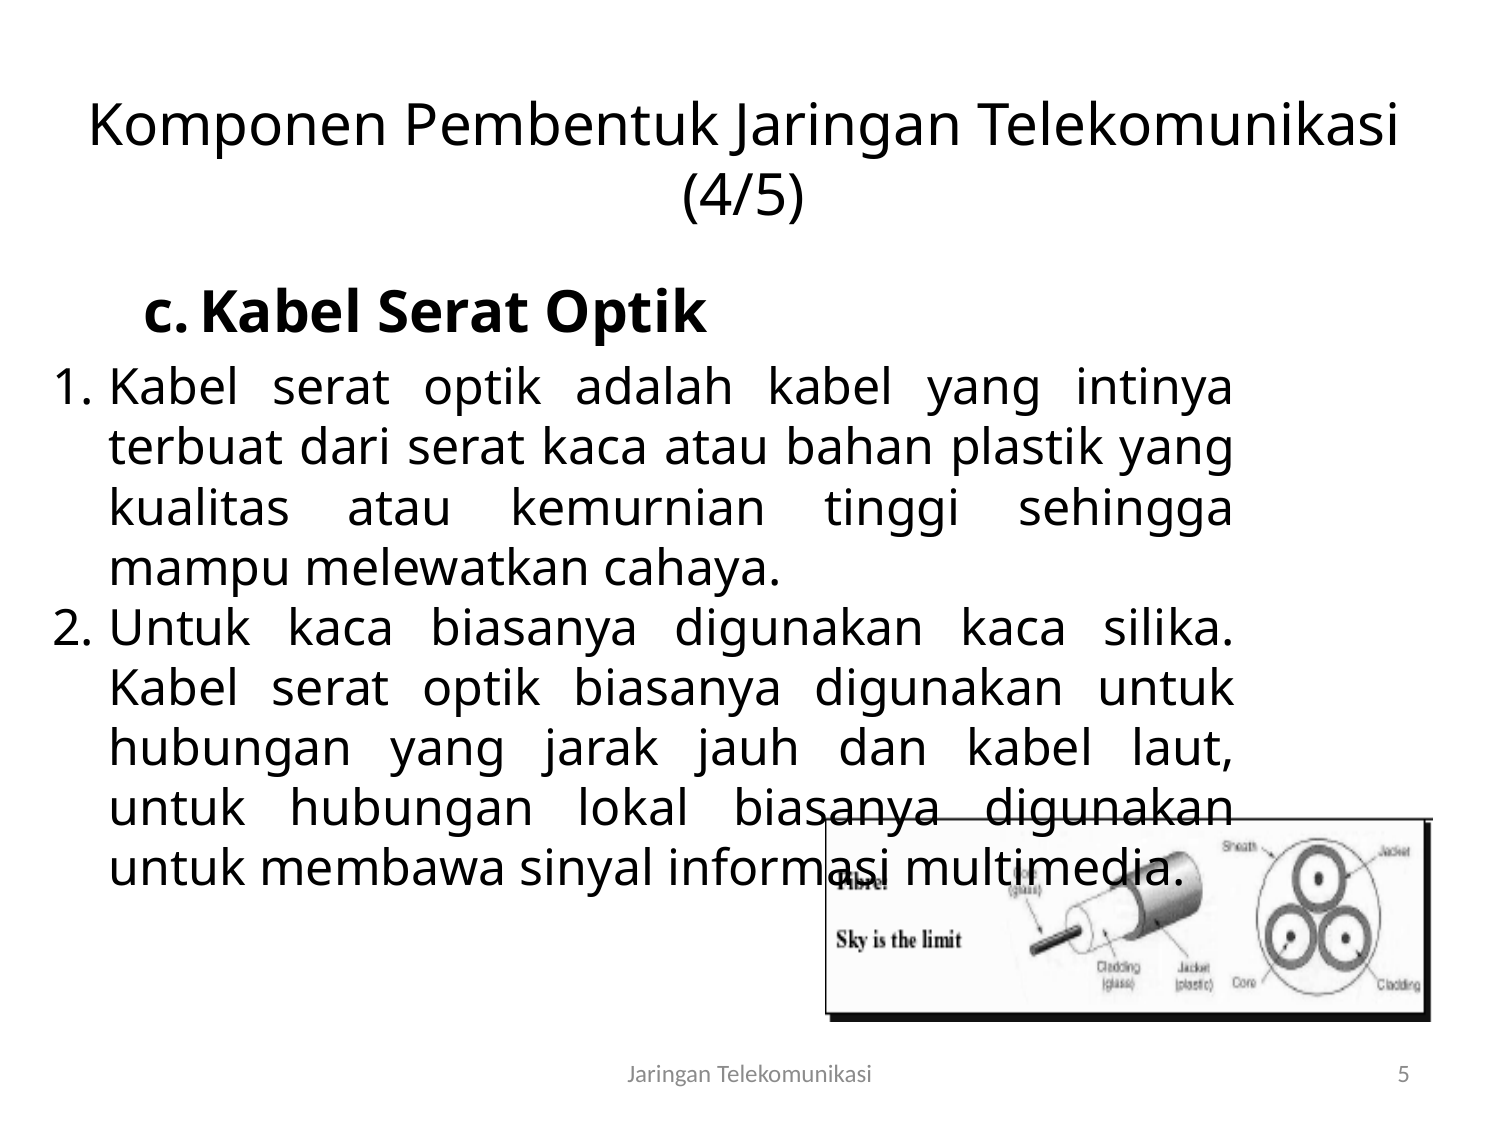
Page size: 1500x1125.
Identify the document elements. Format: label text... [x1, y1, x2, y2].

text_box Kabel Serat Optik [128, 266, 722, 352]
footer Jaringan Telekomunikasi [512, 1042, 988, 1103]
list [824, 812, 1433, 1022]
title Komponen Pembentuk Jaringan Telekomunikasi (4/5) [37, 40, 1451, 275]
text_box [244, 702, 378, 747]
slide_number 5 [1074, 1042, 1425, 1103]
text_box Kabel serat optik adalah kabel yang intinya terbuat dari serat kaca atau bahan plastik yang kualitas atau kemurnian tinggi sehingga mampu melewatkan cahaya. Untuk kaca biasanya digunakan kaca silika. Kabel serat optik biasanya digunakan untuk hubungan yang jarak jauh dan kabel laut, untuk hubungan lokal biasanya digunakan untuk membawa sinyal informasi multimedia. [37, 347, 1250, 903]
